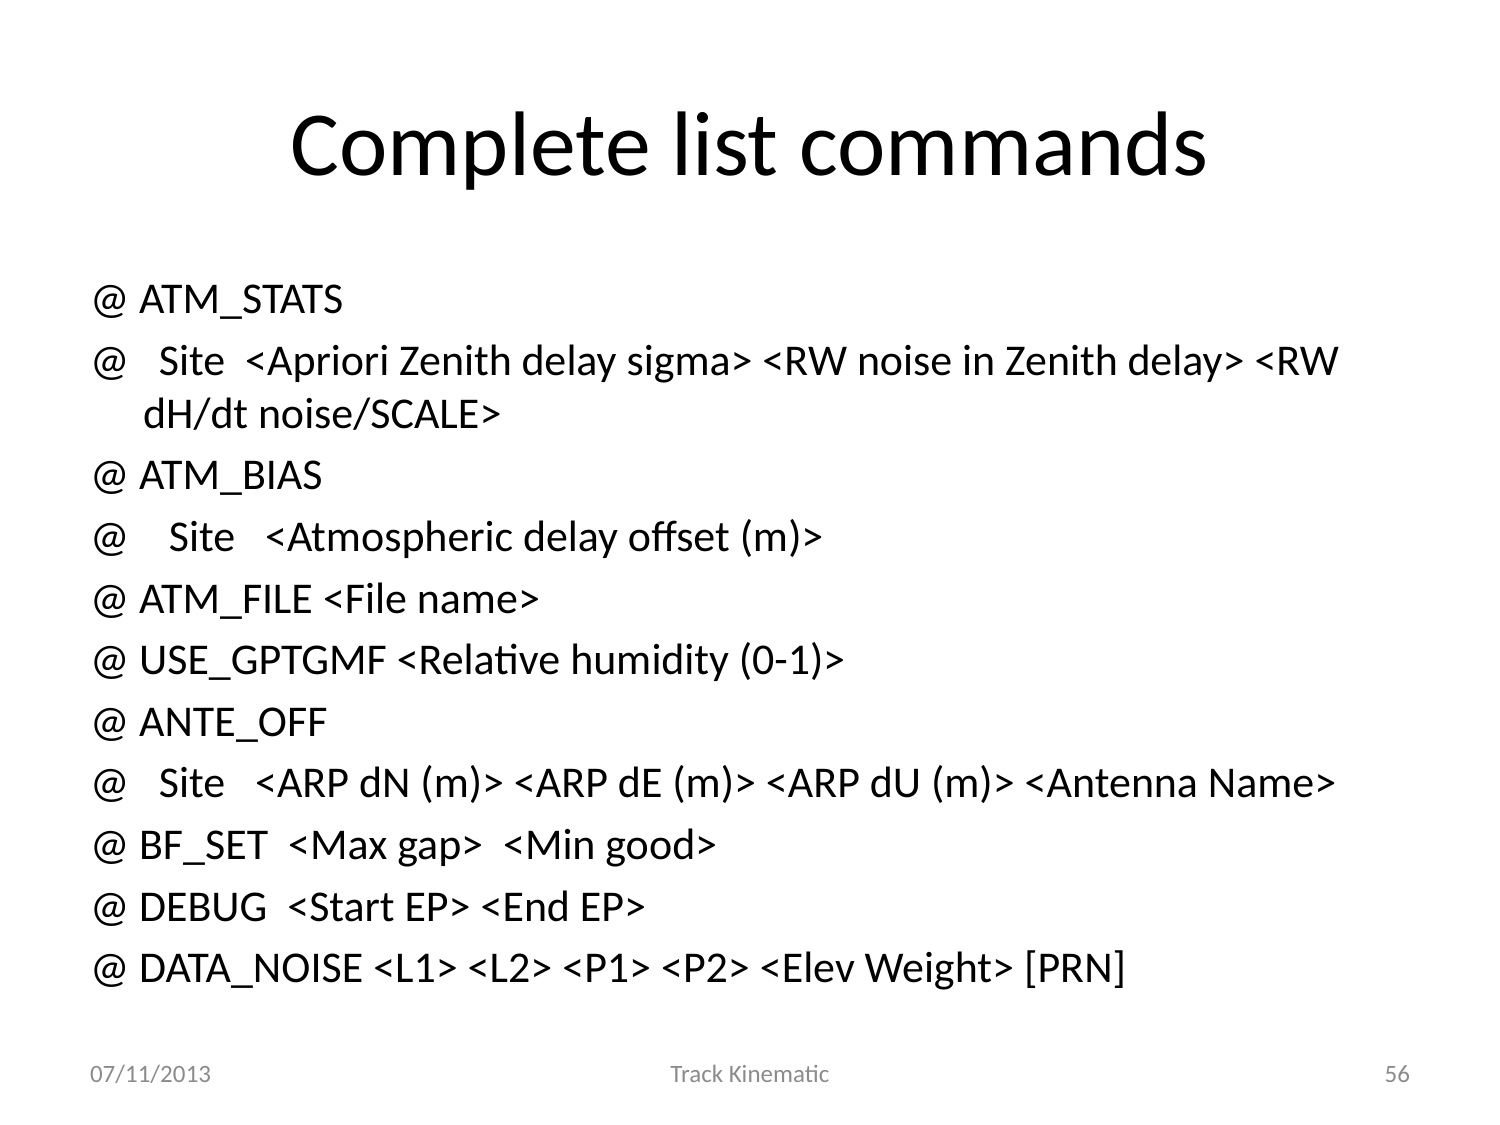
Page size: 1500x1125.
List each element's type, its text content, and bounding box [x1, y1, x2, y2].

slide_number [75, 1042, 425, 1103]
footer Track Kinematic [512, 1042, 988, 1103]
title Complete list commands [75, 45, 1425, 233]
list @ ATM_STATS @ Site <Apriori Zenith delay sigma> <RW noise in Zenith delay> <RW dH/dt noise/SCALE> @ ATM_BIAS @ Site <Atmospheric delay offset (m)> @ ATM_FILE <File name> @ USE_GPTGMF <Relative humidity (0-1)> @ ANTE_OFF @ Site <ARP dN (m)> <ARP dE (m)> <ARP dU (m)> <Antenna Name> @ BF_SET <Max gap> <Min good> @ DEBUG <Start EP> <End EP> @ DATA_NOISE <L1> <L2> <P1> <P2> <Elev Weight> [PRN] [75, 262, 1425, 1005]
slide_number 56 [1074, 1042, 1425, 1103]
